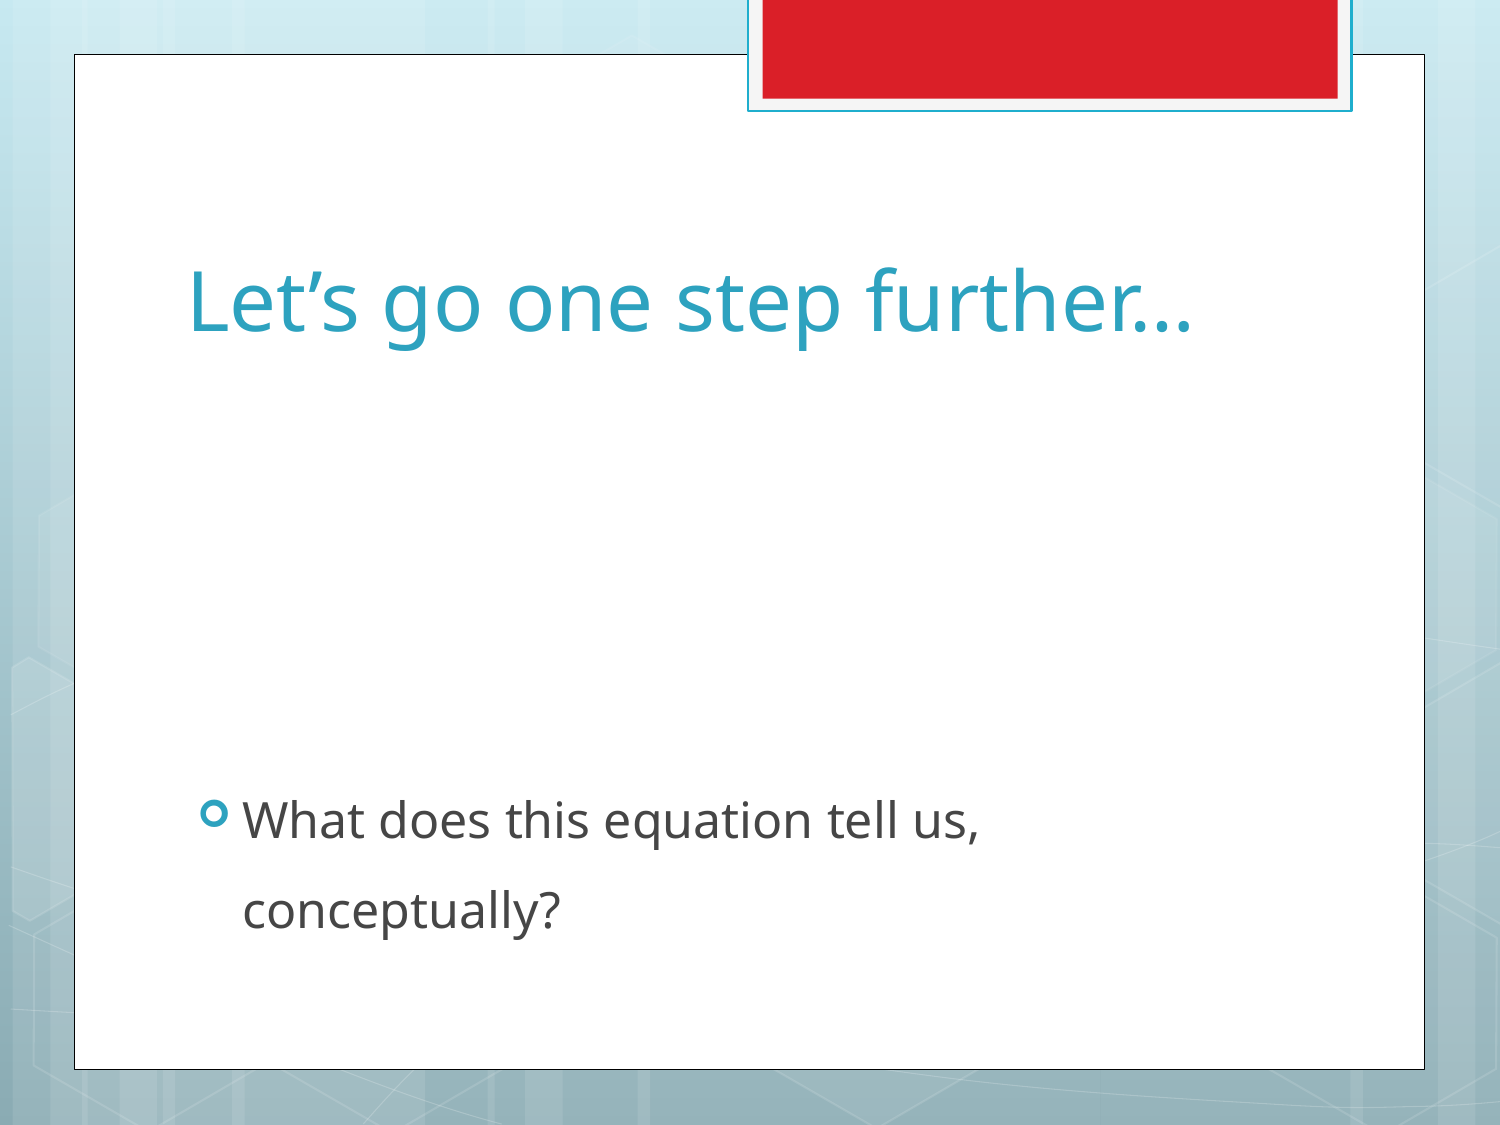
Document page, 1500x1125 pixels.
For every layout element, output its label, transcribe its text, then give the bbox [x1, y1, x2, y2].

title Let’s go one step further… [171, 168, 1324, 357]
